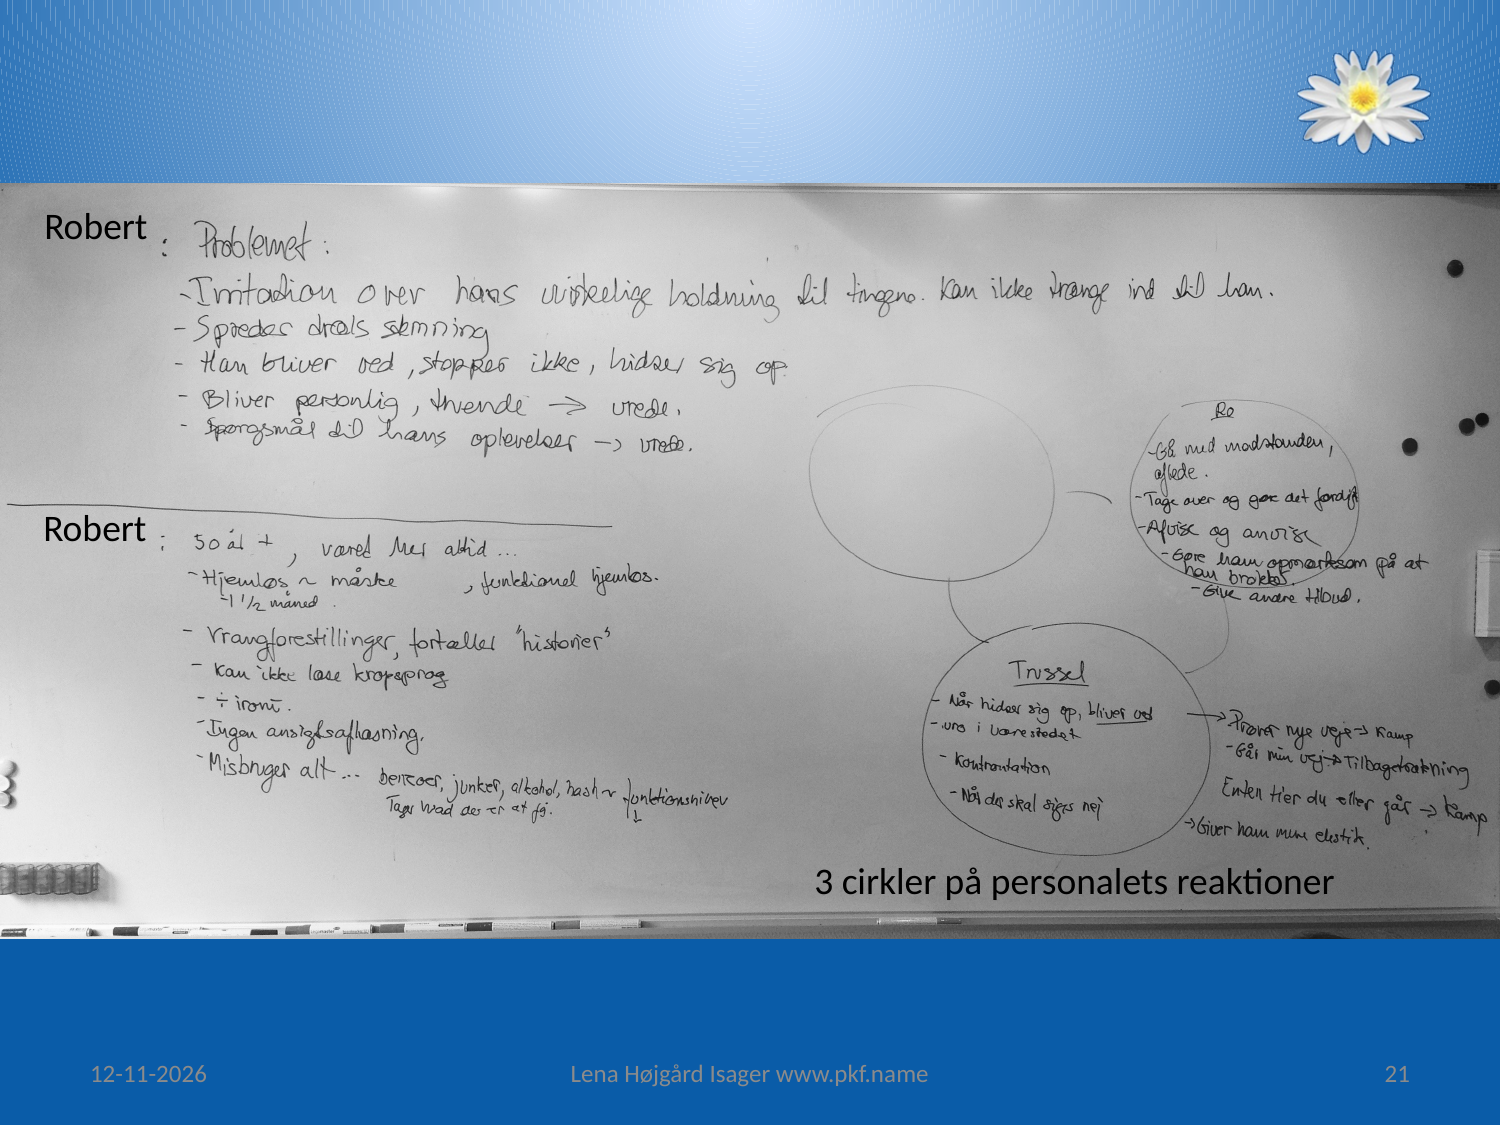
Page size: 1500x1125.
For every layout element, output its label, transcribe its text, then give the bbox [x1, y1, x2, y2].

footer Lena Højgård Isager www.pkf.name [512, 1042, 988, 1103]
picture [1286, 39, 1441, 175]
slide_number 21 [1074, 1042, 1425, 1103]
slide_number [75, 1042, 425, 1103]
picture [0, 182, 1500, 939]
